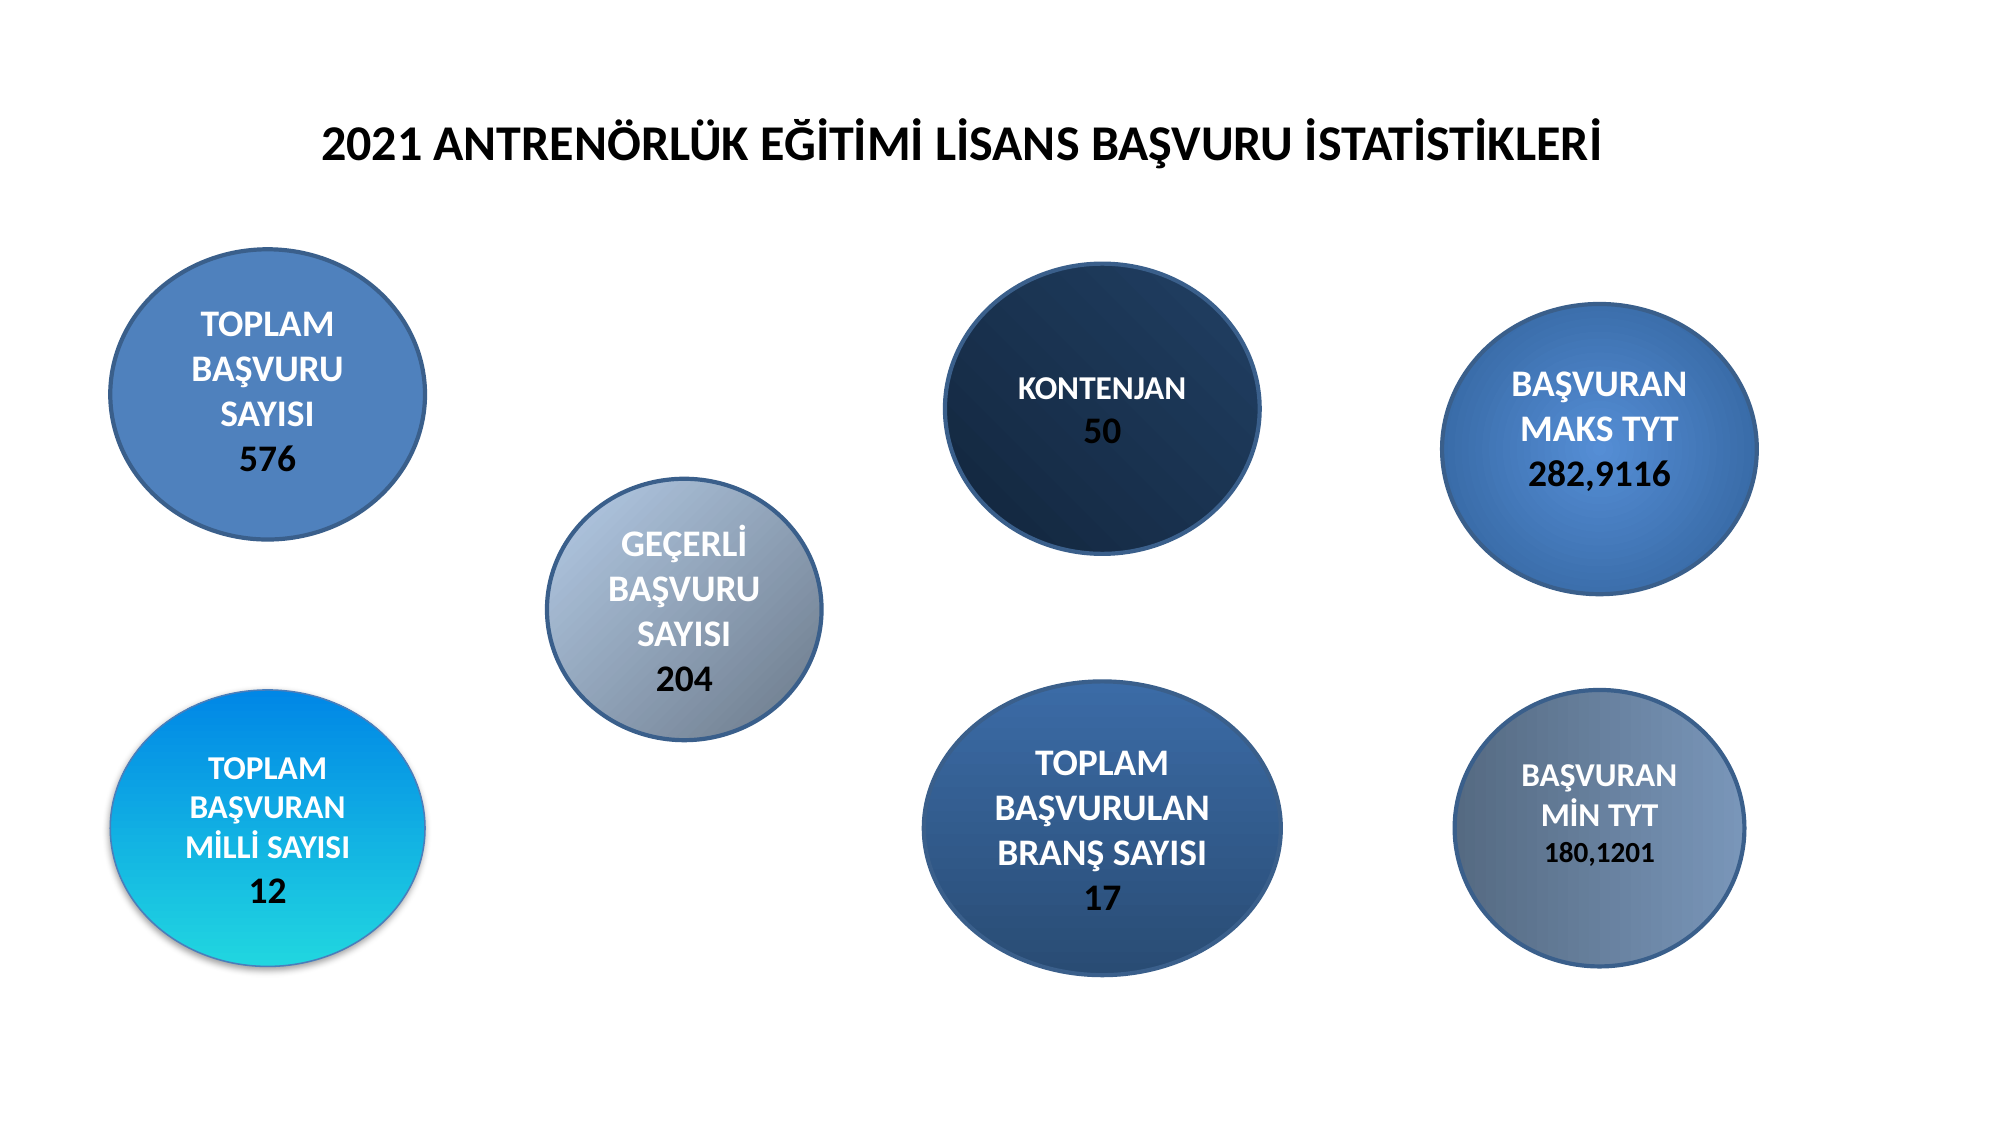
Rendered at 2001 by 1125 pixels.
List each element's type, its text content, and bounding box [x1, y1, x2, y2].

text_box TOPLAM BAŞVURAN MİLLİ SAYISI 12 [109, 689, 426, 968]
text_box KONTENJAN 50 [942, 261, 1262, 556]
title 2021 ANTRENÖRLÜK EĞİTİMİ LİSANS BAŞVURU İSTATİSTİKLERİ [257, 95, 1668, 186]
text_box BAŞVURAN MİN TYT 180,1201 [1452, 687, 1747, 969]
text_box GEÇERLİ BAŞVURU SAYISI 204 [544, 476, 824, 743]
text_box BAŞVURAN MAKS TYT 282,9116 [1439, 301, 1759, 597]
text_box TOPLAM BAŞVURULAN BRANŞ SAYISI 17 [921, 679, 1283, 978]
text_box TOPLAM BAŞVURU SAYISI 576 [108, 247, 428, 542]
